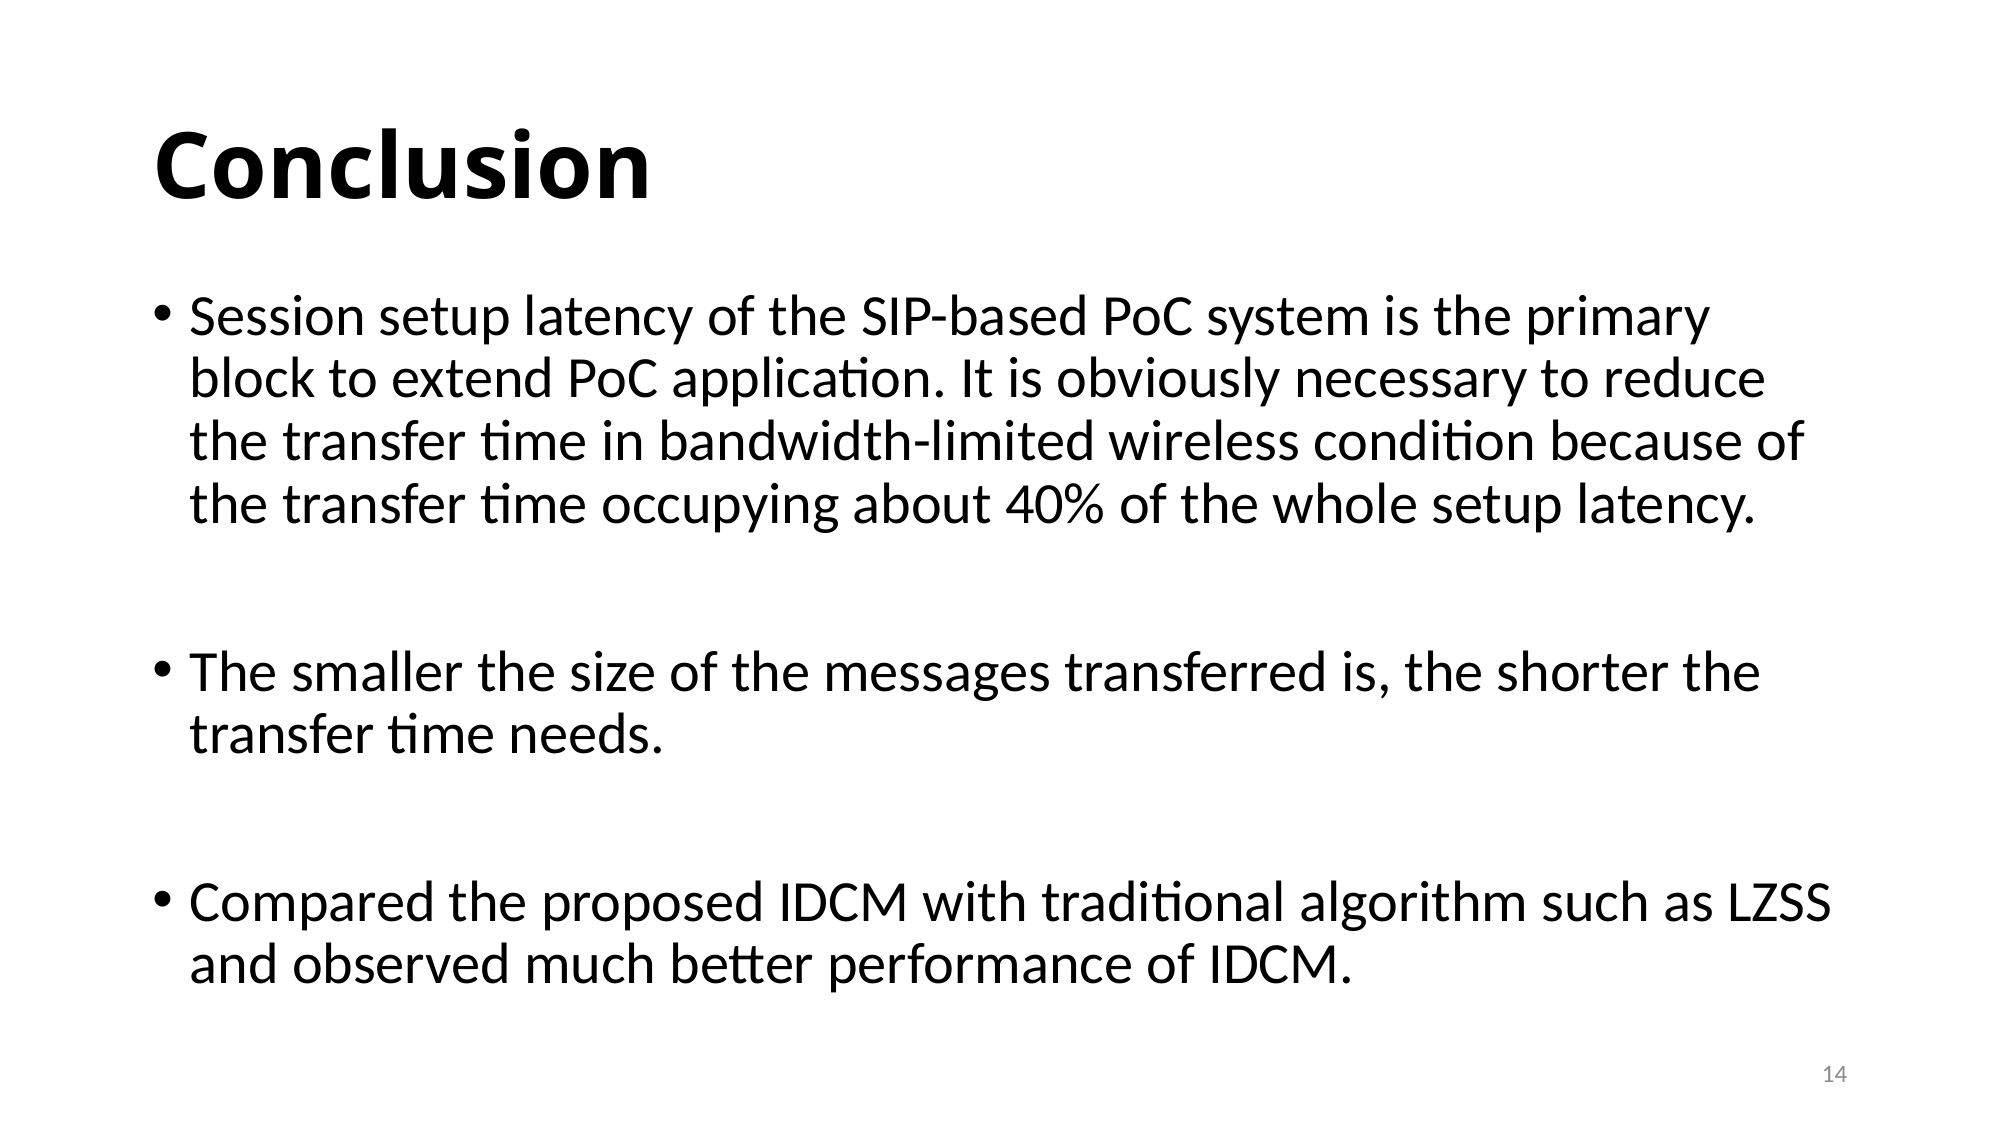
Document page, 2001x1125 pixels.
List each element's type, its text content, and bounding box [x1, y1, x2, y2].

title Conclusion [137, 59, 1863, 277]
list Session setup latency of the SIP-based PoC system is the primary block to extend PoC application. It is obviously necessary to reduce the transfer time in bandwidth-limited wireless condition because of the transfer time occupying about 40% of the whole setup latency. The smaller the size of the messages transferred is, the shorter the transfer time needs. Compared the proposed IDCM with traditional algorithm such as LZSS and observed much better performance of IDCM. [137, 277, 1863, 1014]
slide_number 14 [1412, 1042, 1863, 1103]
